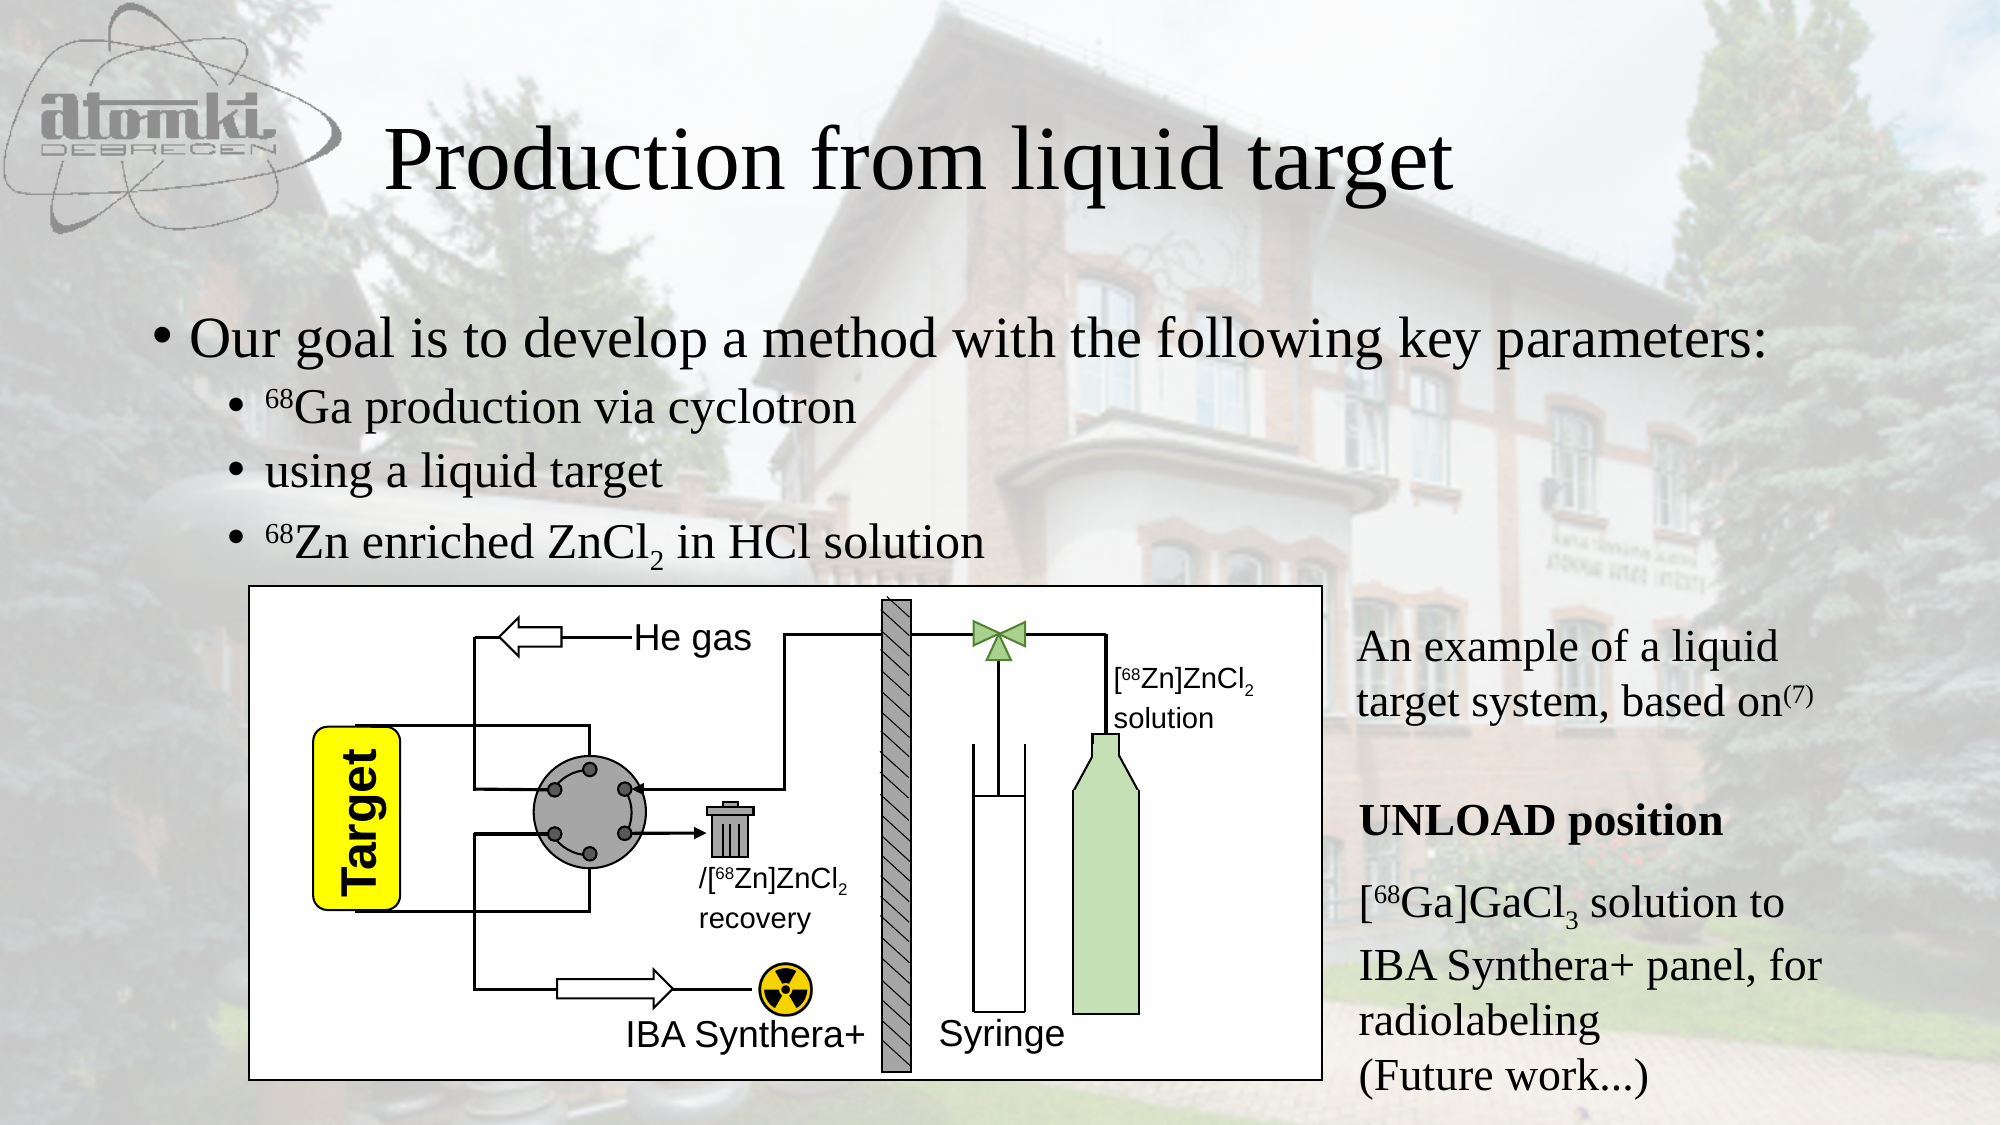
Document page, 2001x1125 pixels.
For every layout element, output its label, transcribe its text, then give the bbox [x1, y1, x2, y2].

text_box [68Ga]GaCl3 solution to IBA Synthera+ panel, for radiolabeling (Future work...) [1343, 864, 1841, 1125]
text_box An example of a liquid target system, based on(7) [1341, 608, 1839, 734]
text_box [249, 586, 1323, 1080]
text_box UNLOAD position [1343, 782, 1841, 864]
list Our goal is to develop a method with the following key parameters: 68Ga production via cyclotron using a liquid target 68Zn enriched ZnCl2 in HCl solution [137, 299, 1863, 1014]
text_box Production from liquid target [368, 51, 1567, 269]
